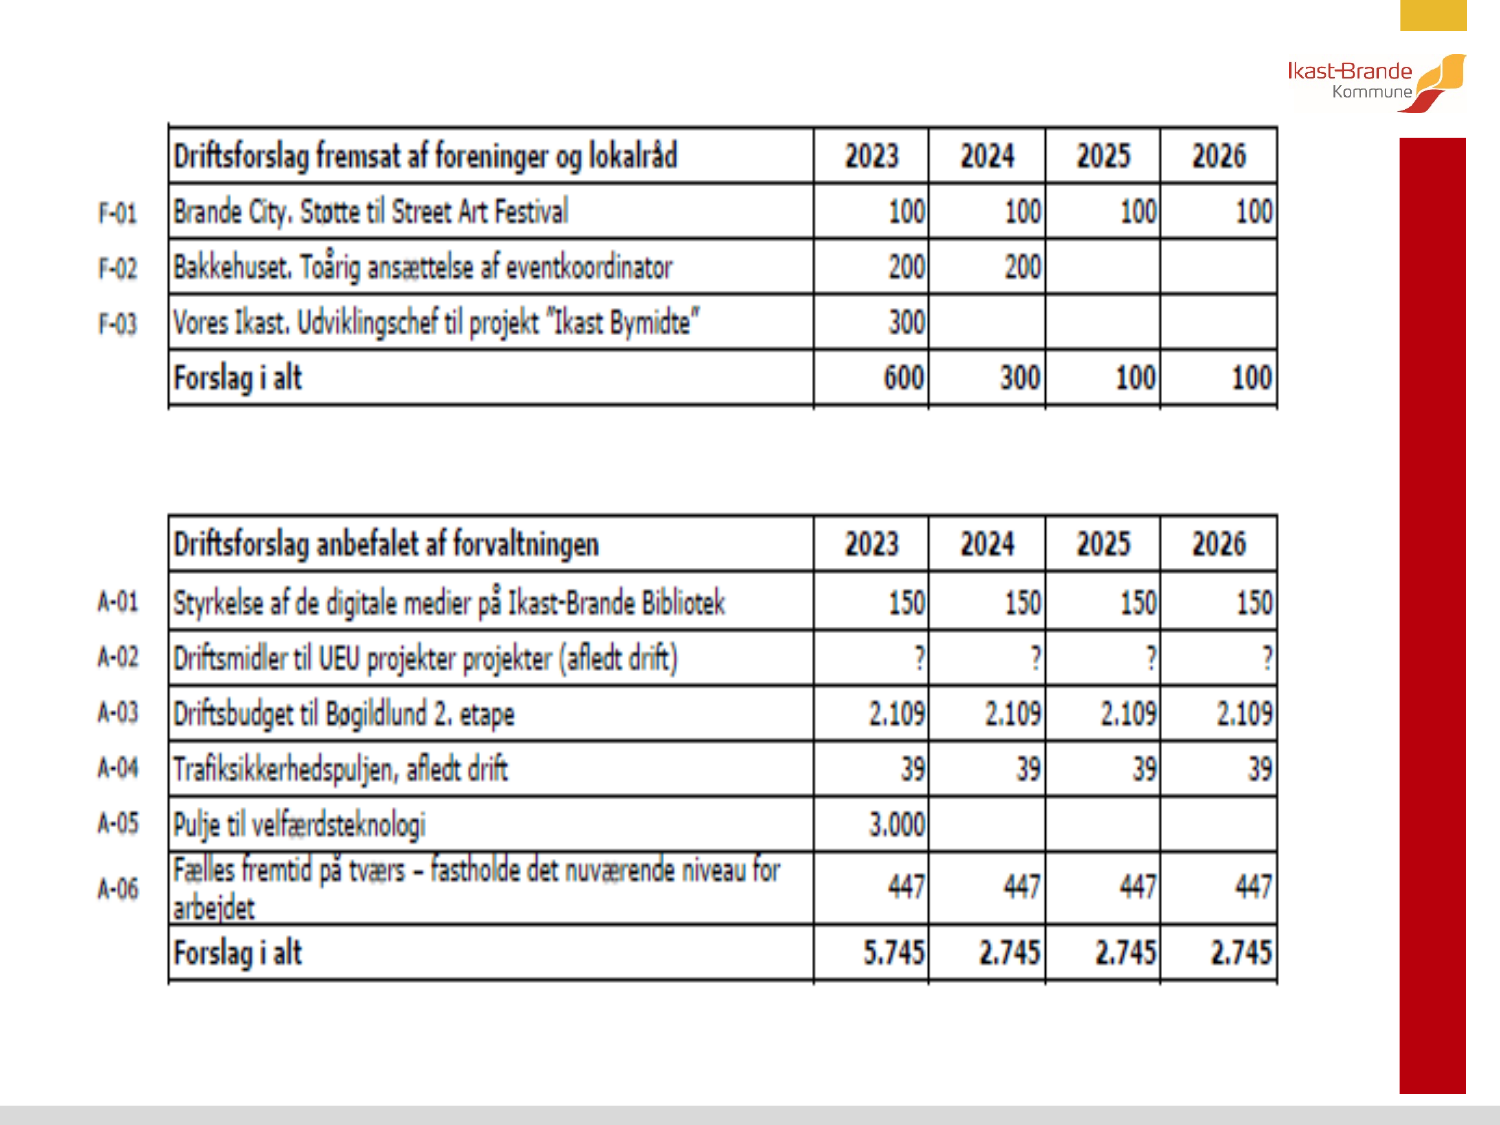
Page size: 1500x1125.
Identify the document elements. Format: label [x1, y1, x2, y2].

picture [88, 54, 1467, 1059]
